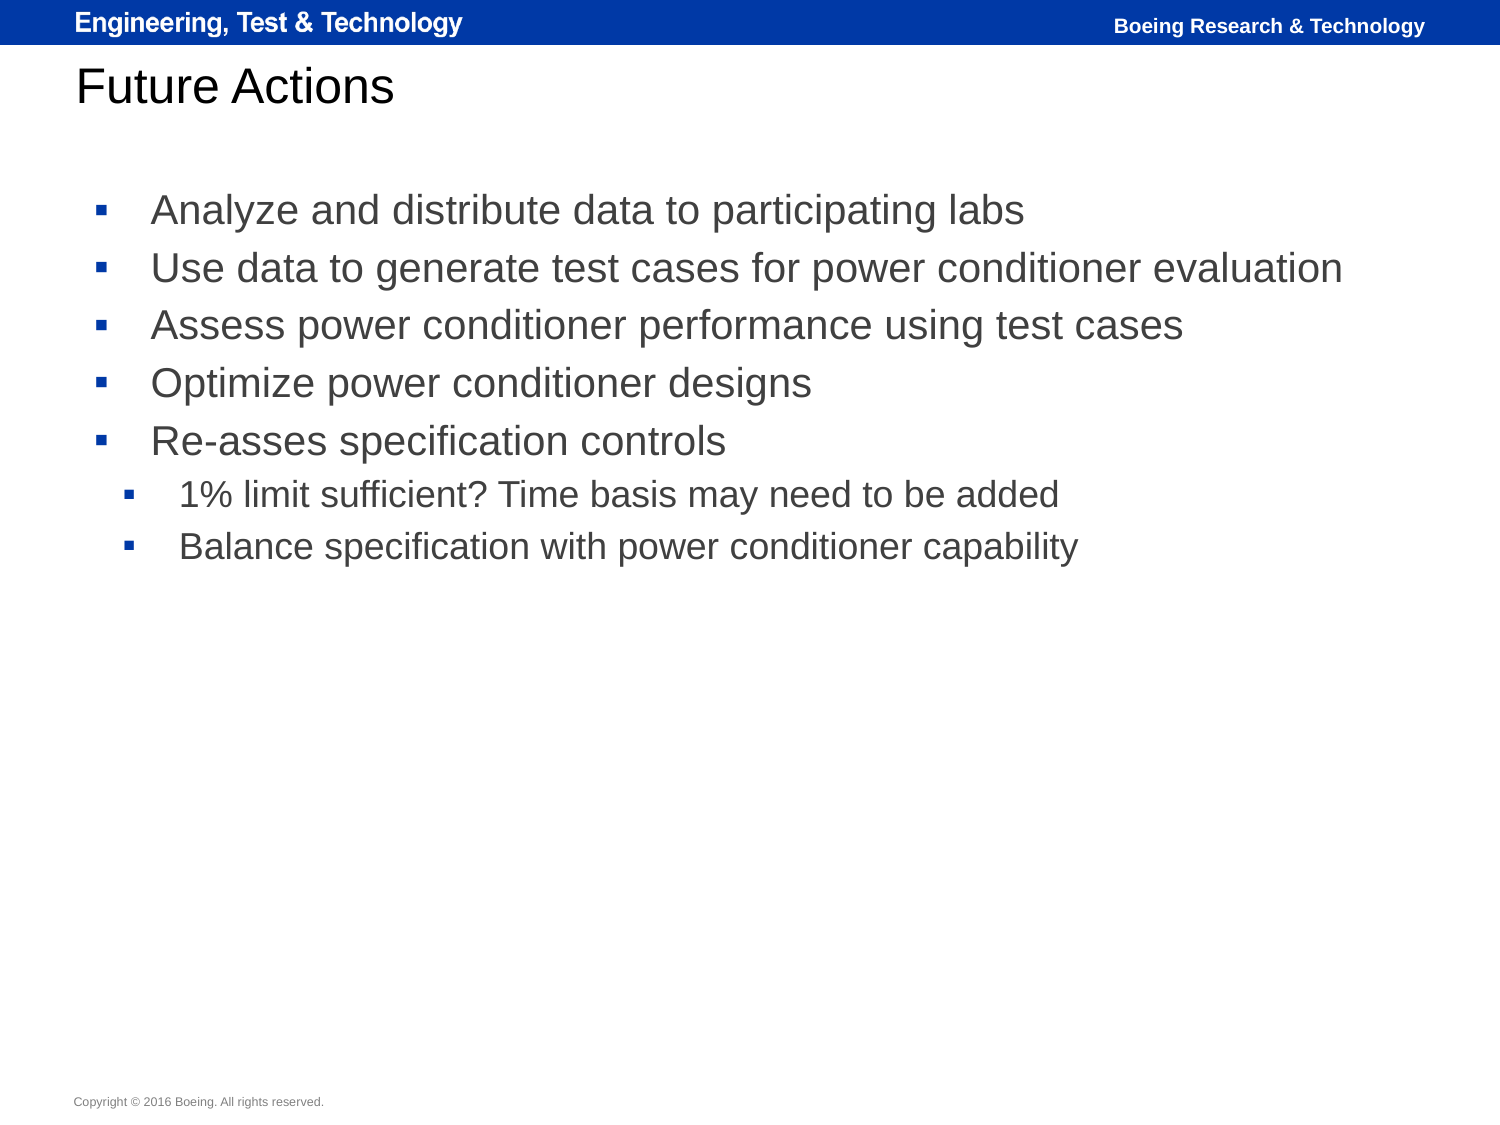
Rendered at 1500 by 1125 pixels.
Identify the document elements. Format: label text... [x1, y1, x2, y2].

picture [66, 2, 474, 46]
list Analyze and distribute data to participating labs Use data to generate test cases for power conditioner evaluation Assess power conditioner performance using test cases Optimize power conditioner designs Re-asses specification controls 1% limit sufficient? Time basis may need to be added Balance specification with power conditioner capability [75, 188, 1426, 587]
title Future Actions [75, 52, 1426, 115]
